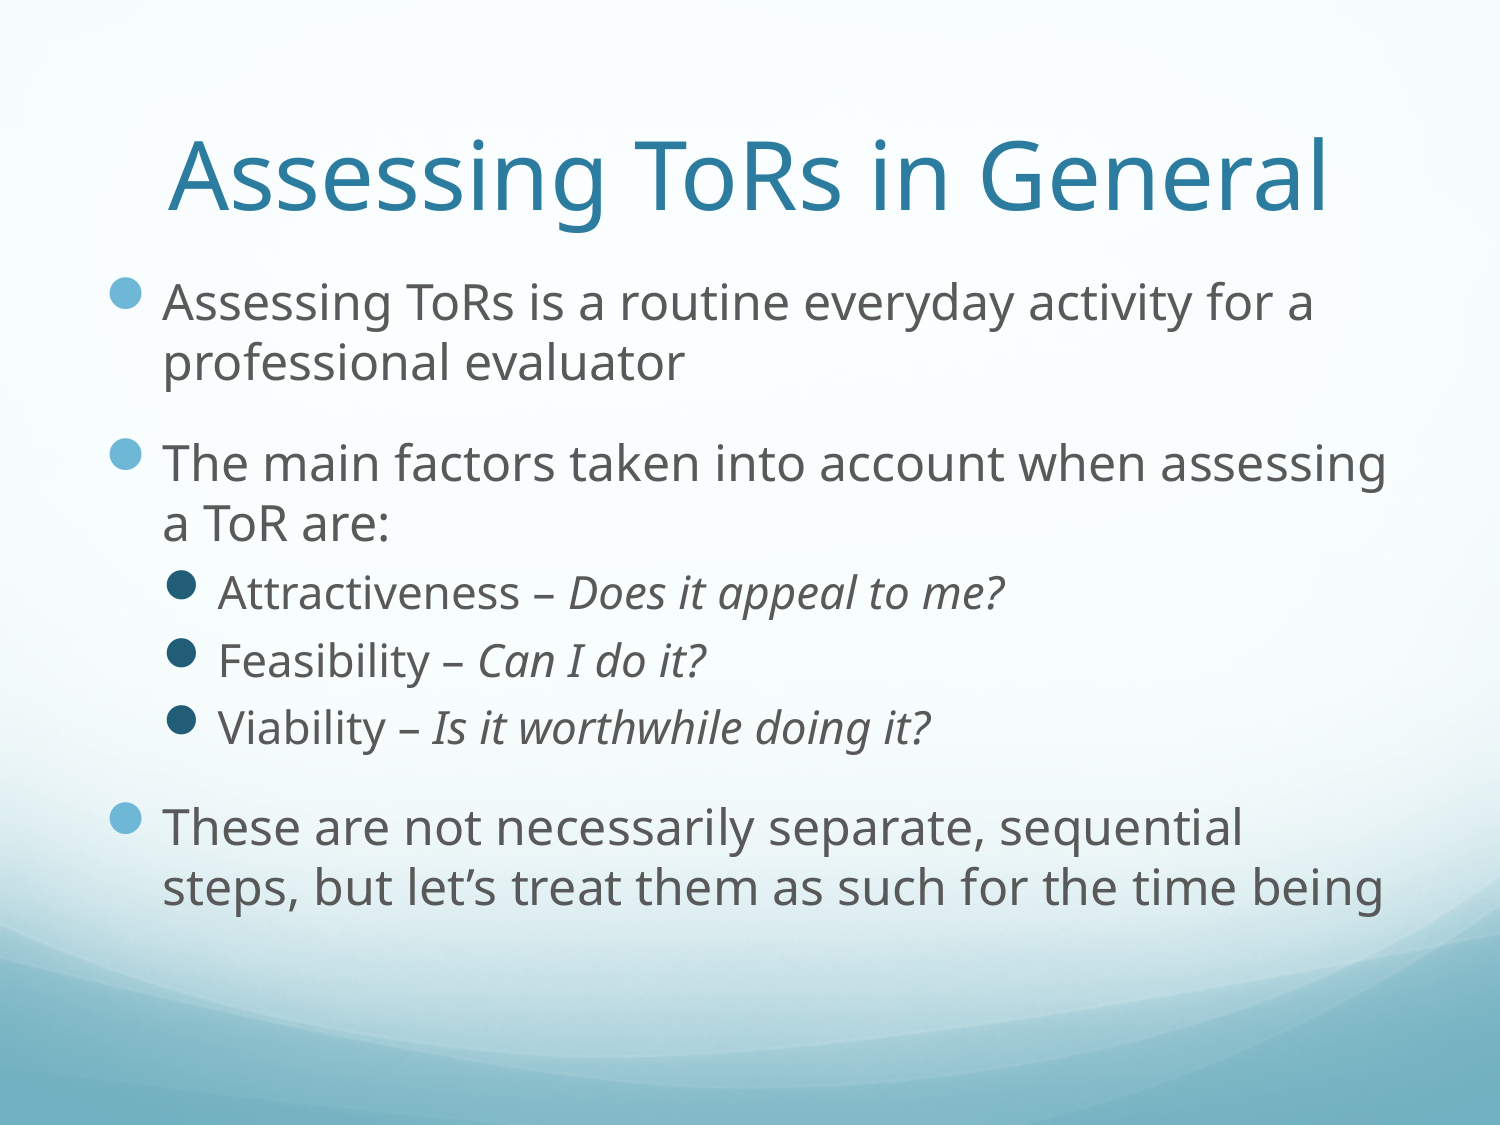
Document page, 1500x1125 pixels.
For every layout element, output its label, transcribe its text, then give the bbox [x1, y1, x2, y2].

list Assessing ToRs is a routine everyday activity for a professional evaluator The main factors taken into account when assessing a ToR are: Attractiveness – Does it appeal to me? Feasibility – Can I do it? Viability – Is it worthwhile doing it? These are not necessarily separate, sequential steps, but let’s treat them as such for the time being [90, 262, 1410, 975]
title Assessing ToRs in General [90, 17, 1410, 237]
